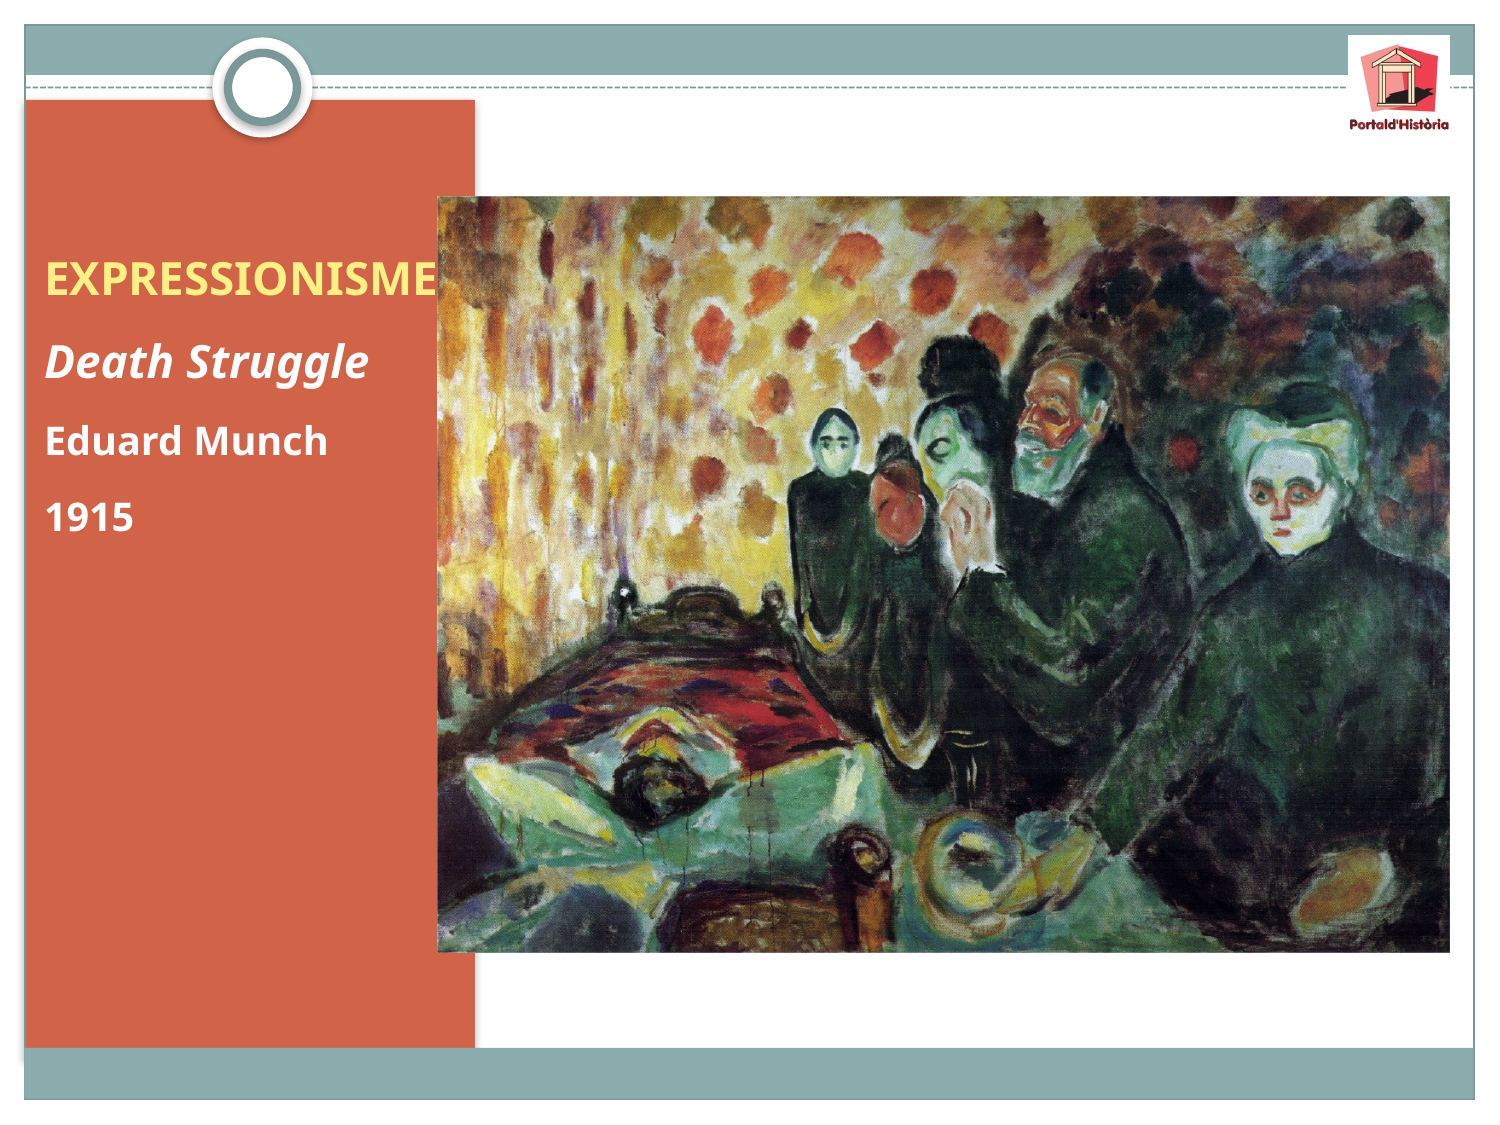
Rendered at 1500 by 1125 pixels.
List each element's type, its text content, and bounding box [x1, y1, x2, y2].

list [437, 196, 1450, 953]
title EXPRESSIONISME [29, 149, 467, 313]
list Death Struggle Eduard Munch 1915 [29, 324, 467, 1005]
picture [1347, 35, 1450, 138]
